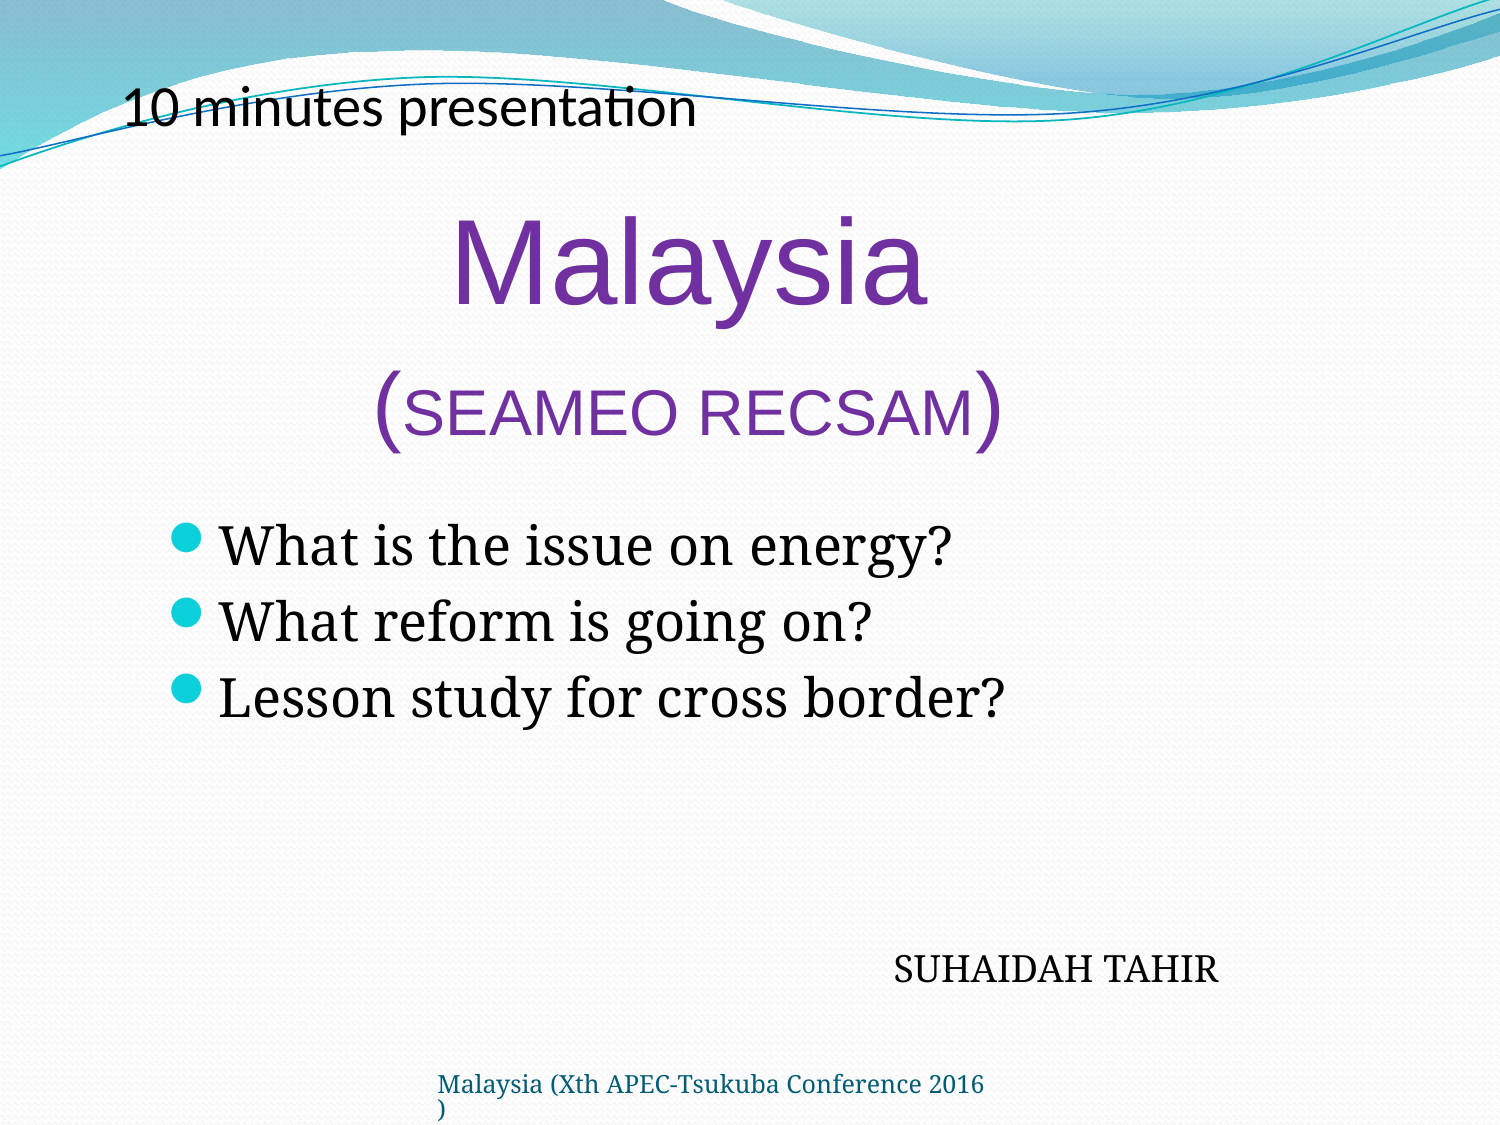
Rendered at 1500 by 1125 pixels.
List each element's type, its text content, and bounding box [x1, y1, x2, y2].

list What is the issue on energy? What reform is going on? Lesson study for cross border? [152, 503, 1350, 868]
text_box Malaysia (SEAMEO RECSAM) [163, 175, 1214, 464]
text_box 10 minutes presentation [23, 23, 809, 183]
footer Malaysia (Xth APEC-Tsukuba Conference 2016) [437, 1042, 988, 1103]
text_box SUHAIDAH TAHIR [878, 937, 1454, 998]
